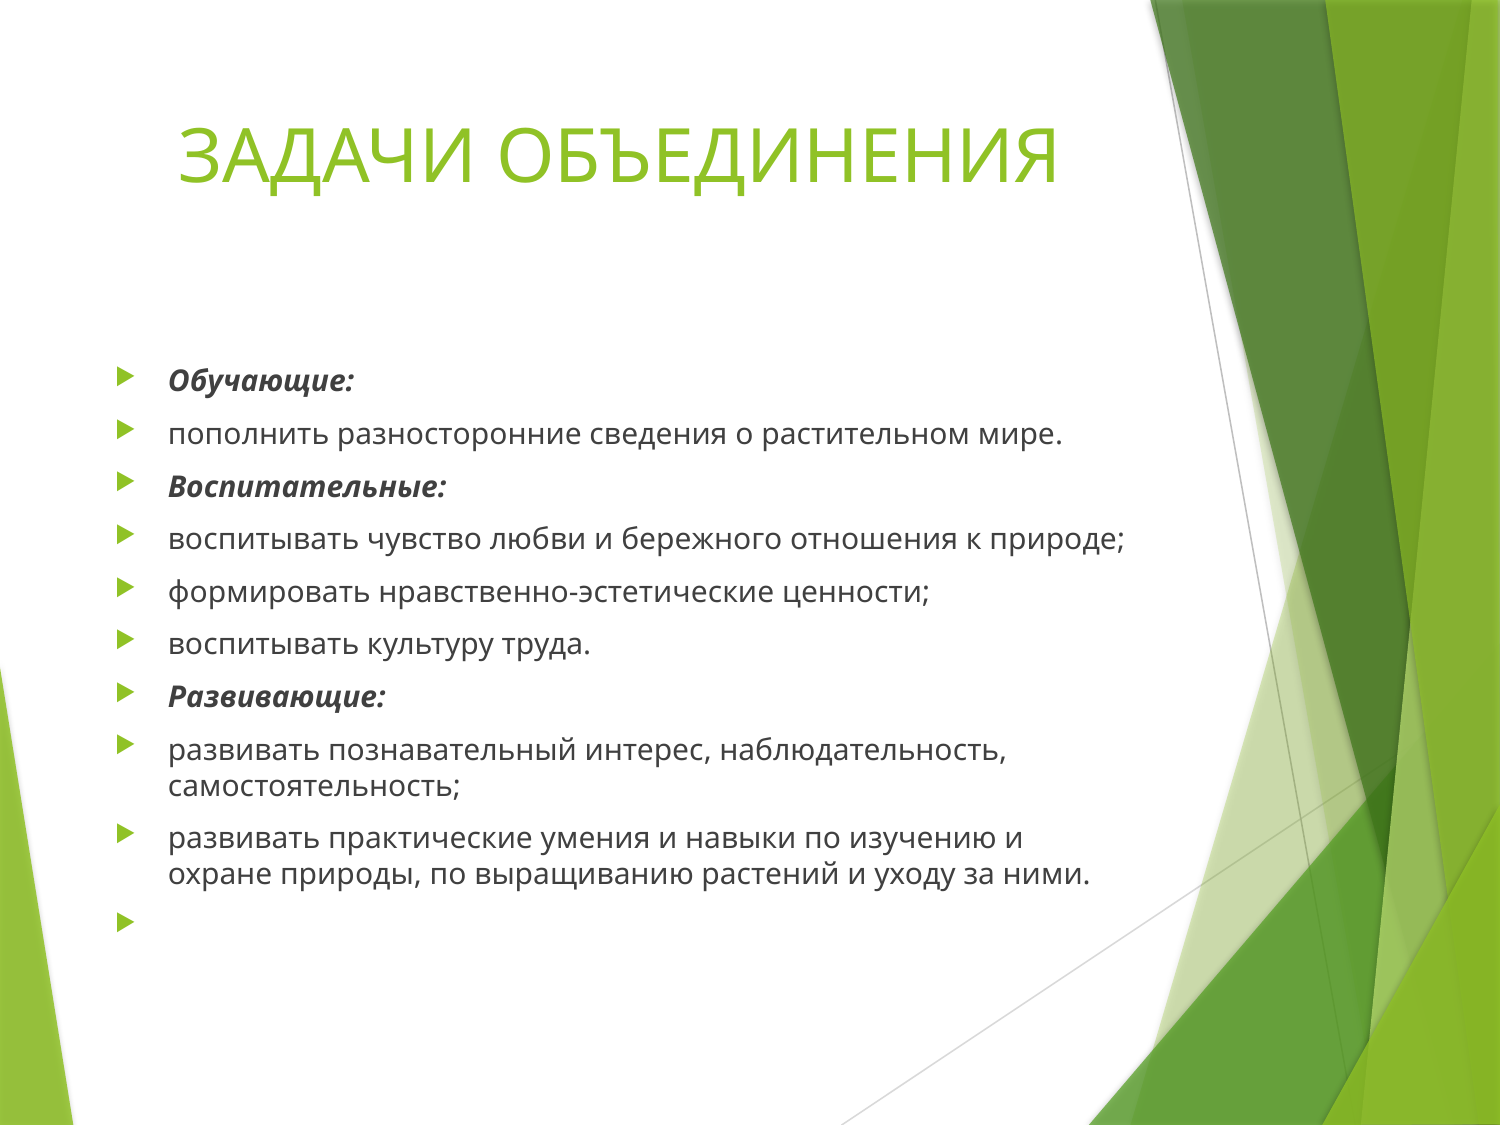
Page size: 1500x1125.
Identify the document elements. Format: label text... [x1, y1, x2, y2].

title ЗАДАЧИ ОБЪЕДИНЕНИЯ [99, 99, 1142, 317]
list Обучающие: пополнить разносторонние сведения о растительном мире. Воспитательные: воспитывать чувство любви и бережного отношения к природе; формировать нравственно-эстетические ценности; воспитывать культуру труда. Развивающие: развивать познавательный интерес, наблюдательность, самостоятельность; развивать практические умения и навыки по изучению и охране природы, по выращиванию растений и уходу за ними. [99, 354, 1142, 992]
